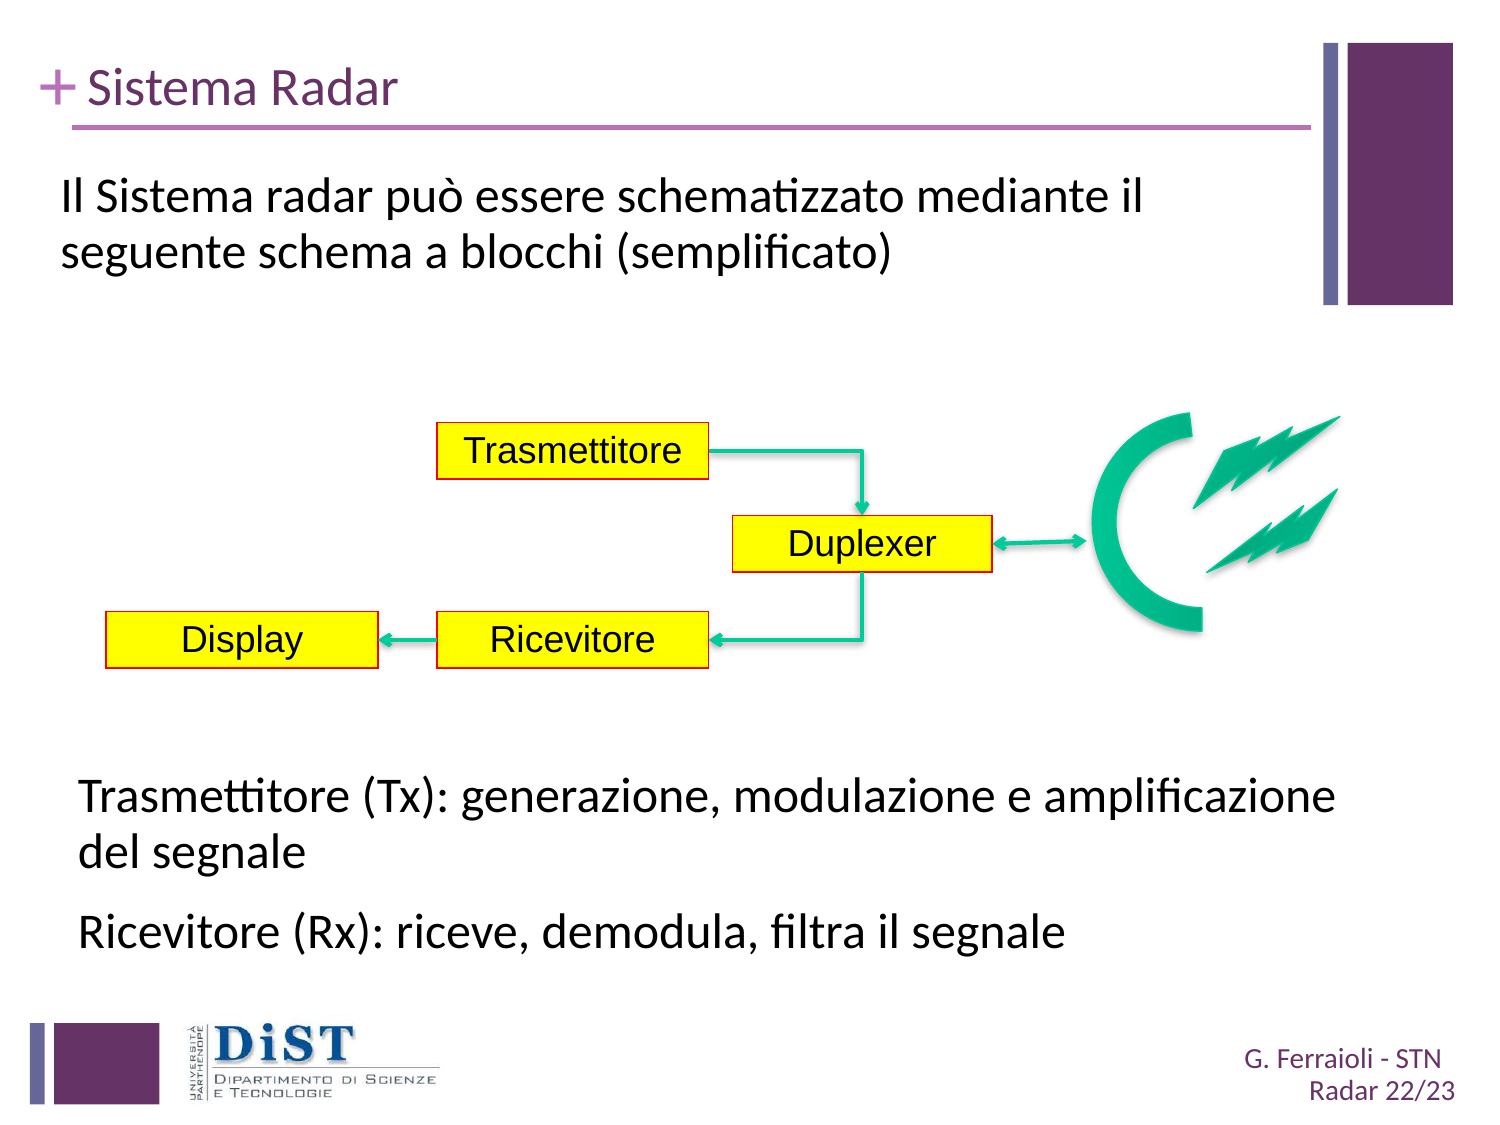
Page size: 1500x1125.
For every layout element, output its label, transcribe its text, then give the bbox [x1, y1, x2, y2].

picture [170, 1014, 463, 1112]
text_box Ricevitore [437, 611, 709, 669]
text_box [752, 531, 819, 687]
text_box Display [106, 611, 378, 669]
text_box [708, 452, 863, 516]
text_box Trasmettitore (Tx): generazione, modulazione e amplificazione del segnale Ricevitore (Rx): riceve, demodula, filtra il segnale [63, 760, 1356, 968]
title Sistema Radar [72, 49, 1312, 128]
text_box Trasmettitore [437, 422, 709, 480]
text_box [991, 540, 1087, 547]
text_box Il Sistema radar può essere schematizzato mediante il seguente schema a blocchi (semplificato) [45, 160, 1338, 288]
text_box [1206, 488, 1339, 574]
text_box [1192, 415, 1341, 510]
text_box [1091, 412, 1203, 632]
text_box Duplexer [732, 515, 993, 573]
